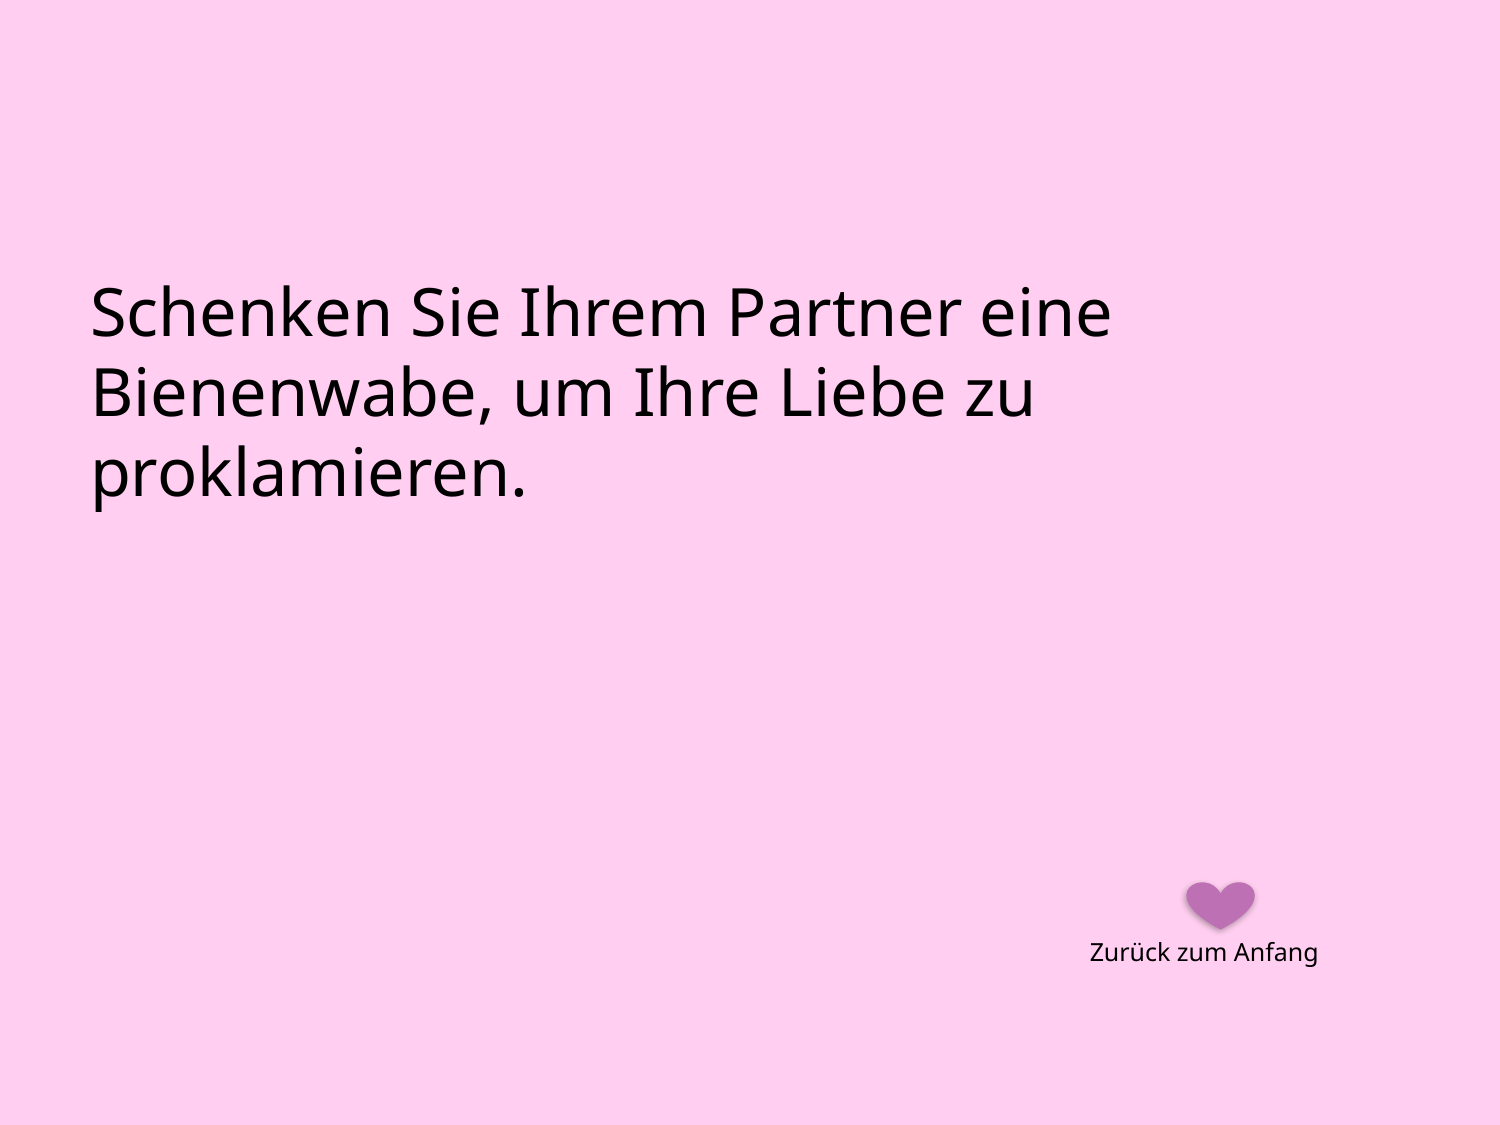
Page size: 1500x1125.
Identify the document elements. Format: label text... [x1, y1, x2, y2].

list Schenken Sie Ihrem Partner eine Bienenwabe, um Ihre Liebe zu proklamieren. [75, 262, 1425, 1005]
